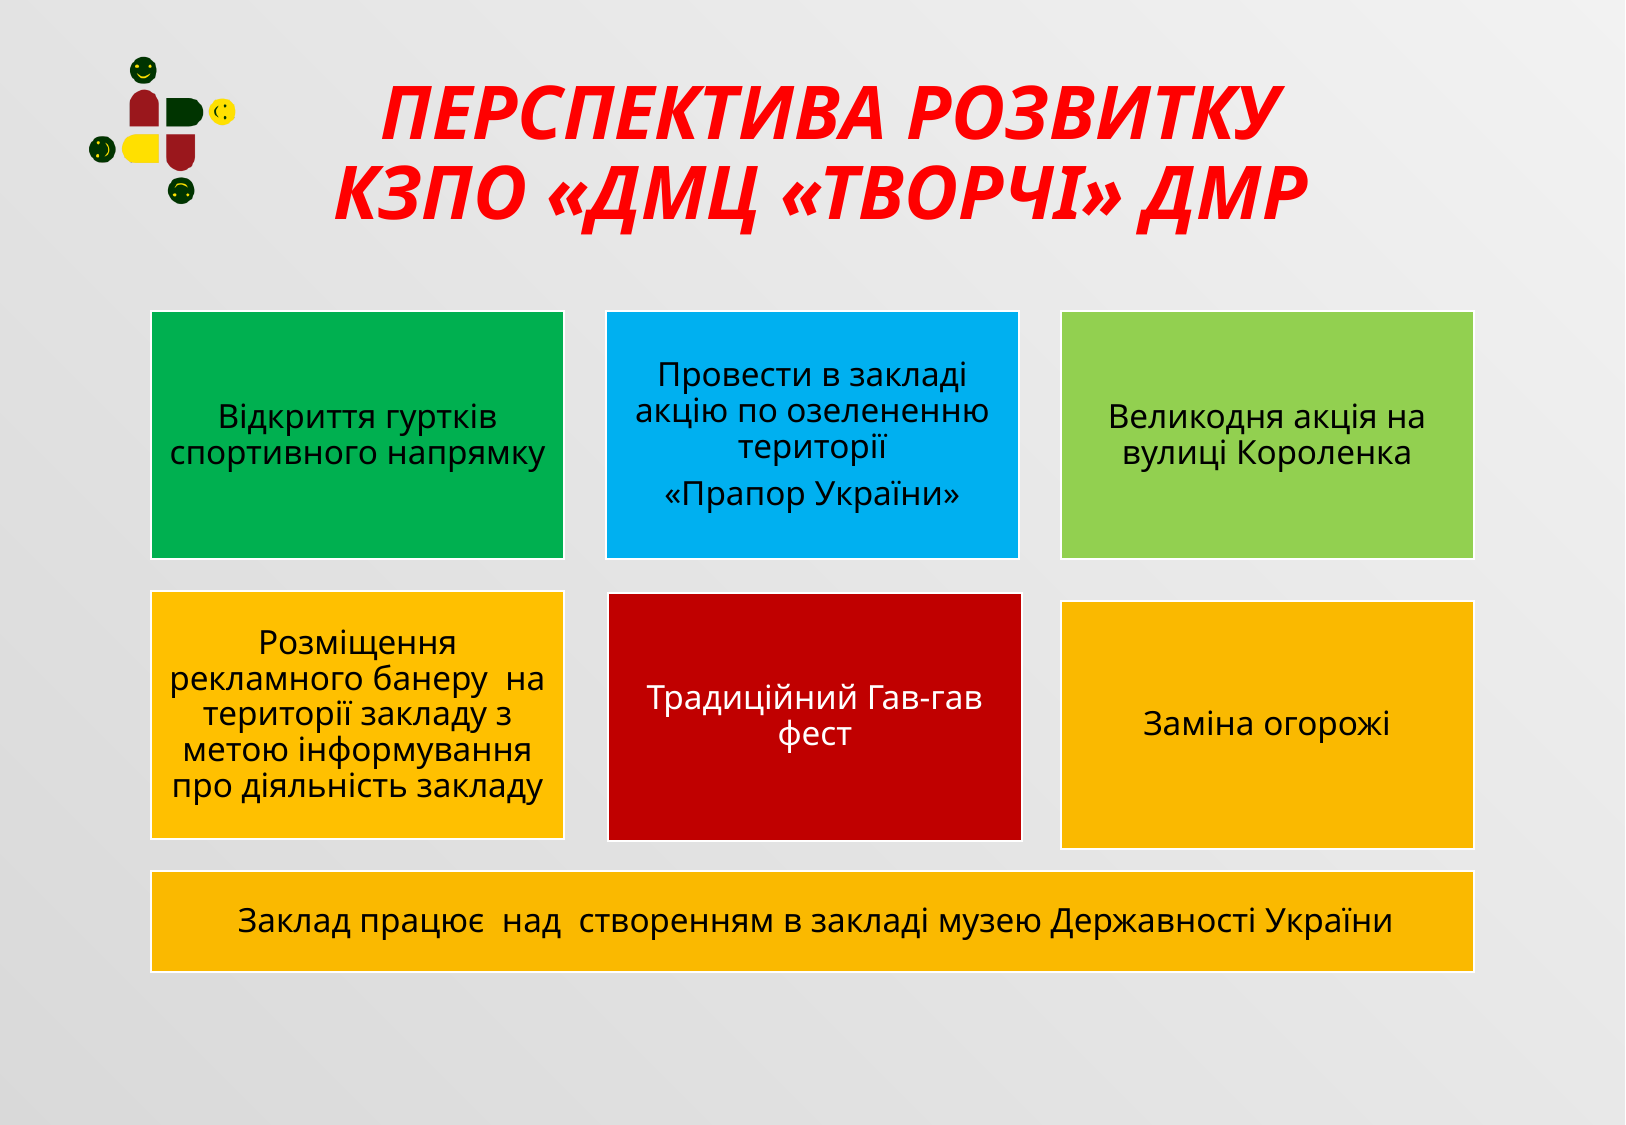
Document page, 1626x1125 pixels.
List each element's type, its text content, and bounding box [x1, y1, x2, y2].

picture [0, 0, 376, 280]
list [150, 267, 1474, 1035]
title Перспектива розвитку кзпо «дмц «творчі» дмр [376, 66, 1474, 244]
